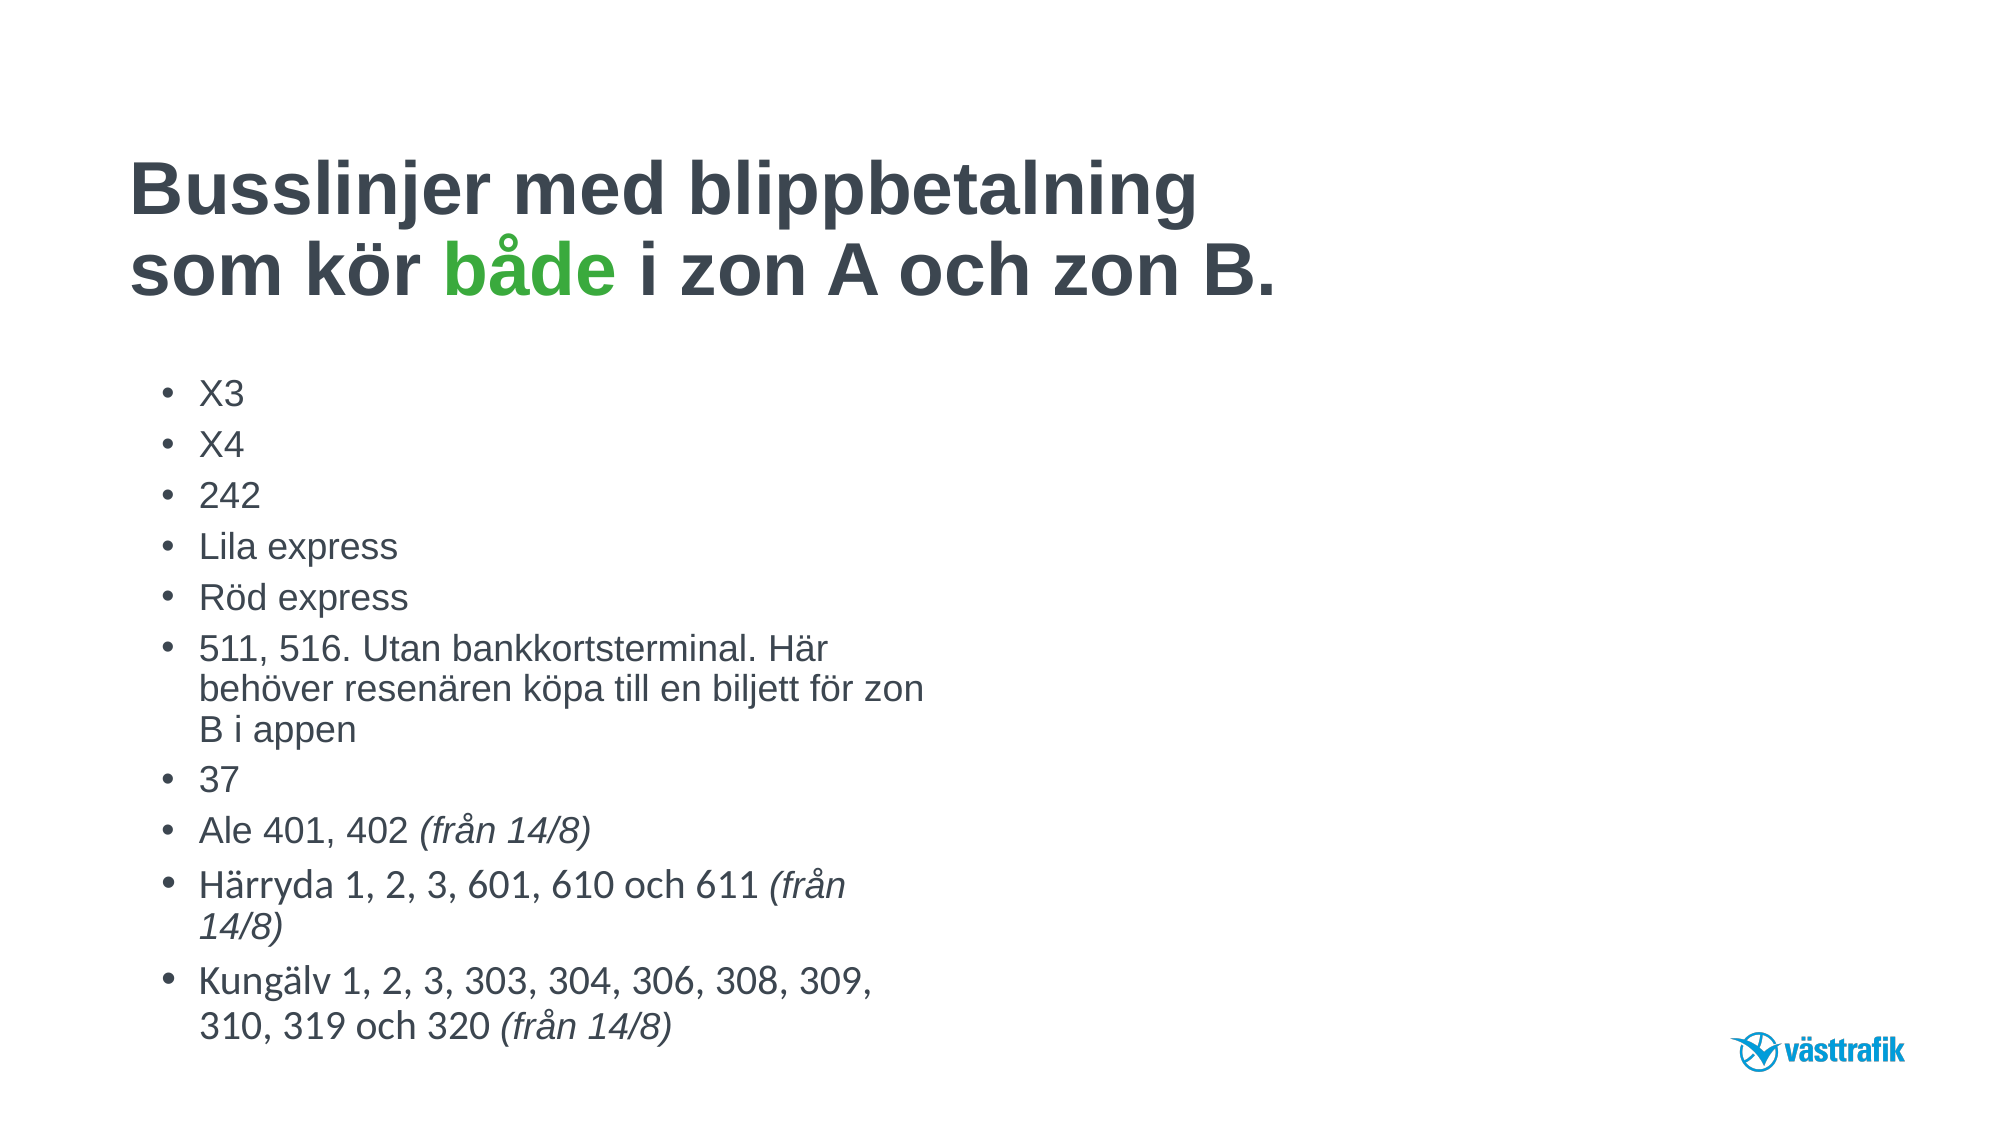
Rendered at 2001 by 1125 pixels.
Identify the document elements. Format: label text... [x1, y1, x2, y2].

list X3 X4 242 Lila express Röd express 511, 516. Utan bankkortsterminal. Här behöver resenären köpa till en biljett för zon B i appen 37 Ale 401, 402 (från 14/8) Härryda 1, 2, 3, 601, 610 och 611 (från 14/8) Kungälv 1, 2, 3, 303, 304, 306, 308, 309, 310, 319 och 320 (från 14/8) [86, 374, 941, 1018]
picture [1761, 1036, 1773, 1050]
title Busslinjer med blippbetalning som kör både i zon A och zon B. [129, 171, 1354, 312]
picture [1748, 1051, 1775, 1069]
picture [1749, 1035, 1759, 1044]
picture [1765, 1032, 1905, 1072]
picture [1743, 1045, 1755, 1059]
picture [1730, 1032, 1752, 1072]
